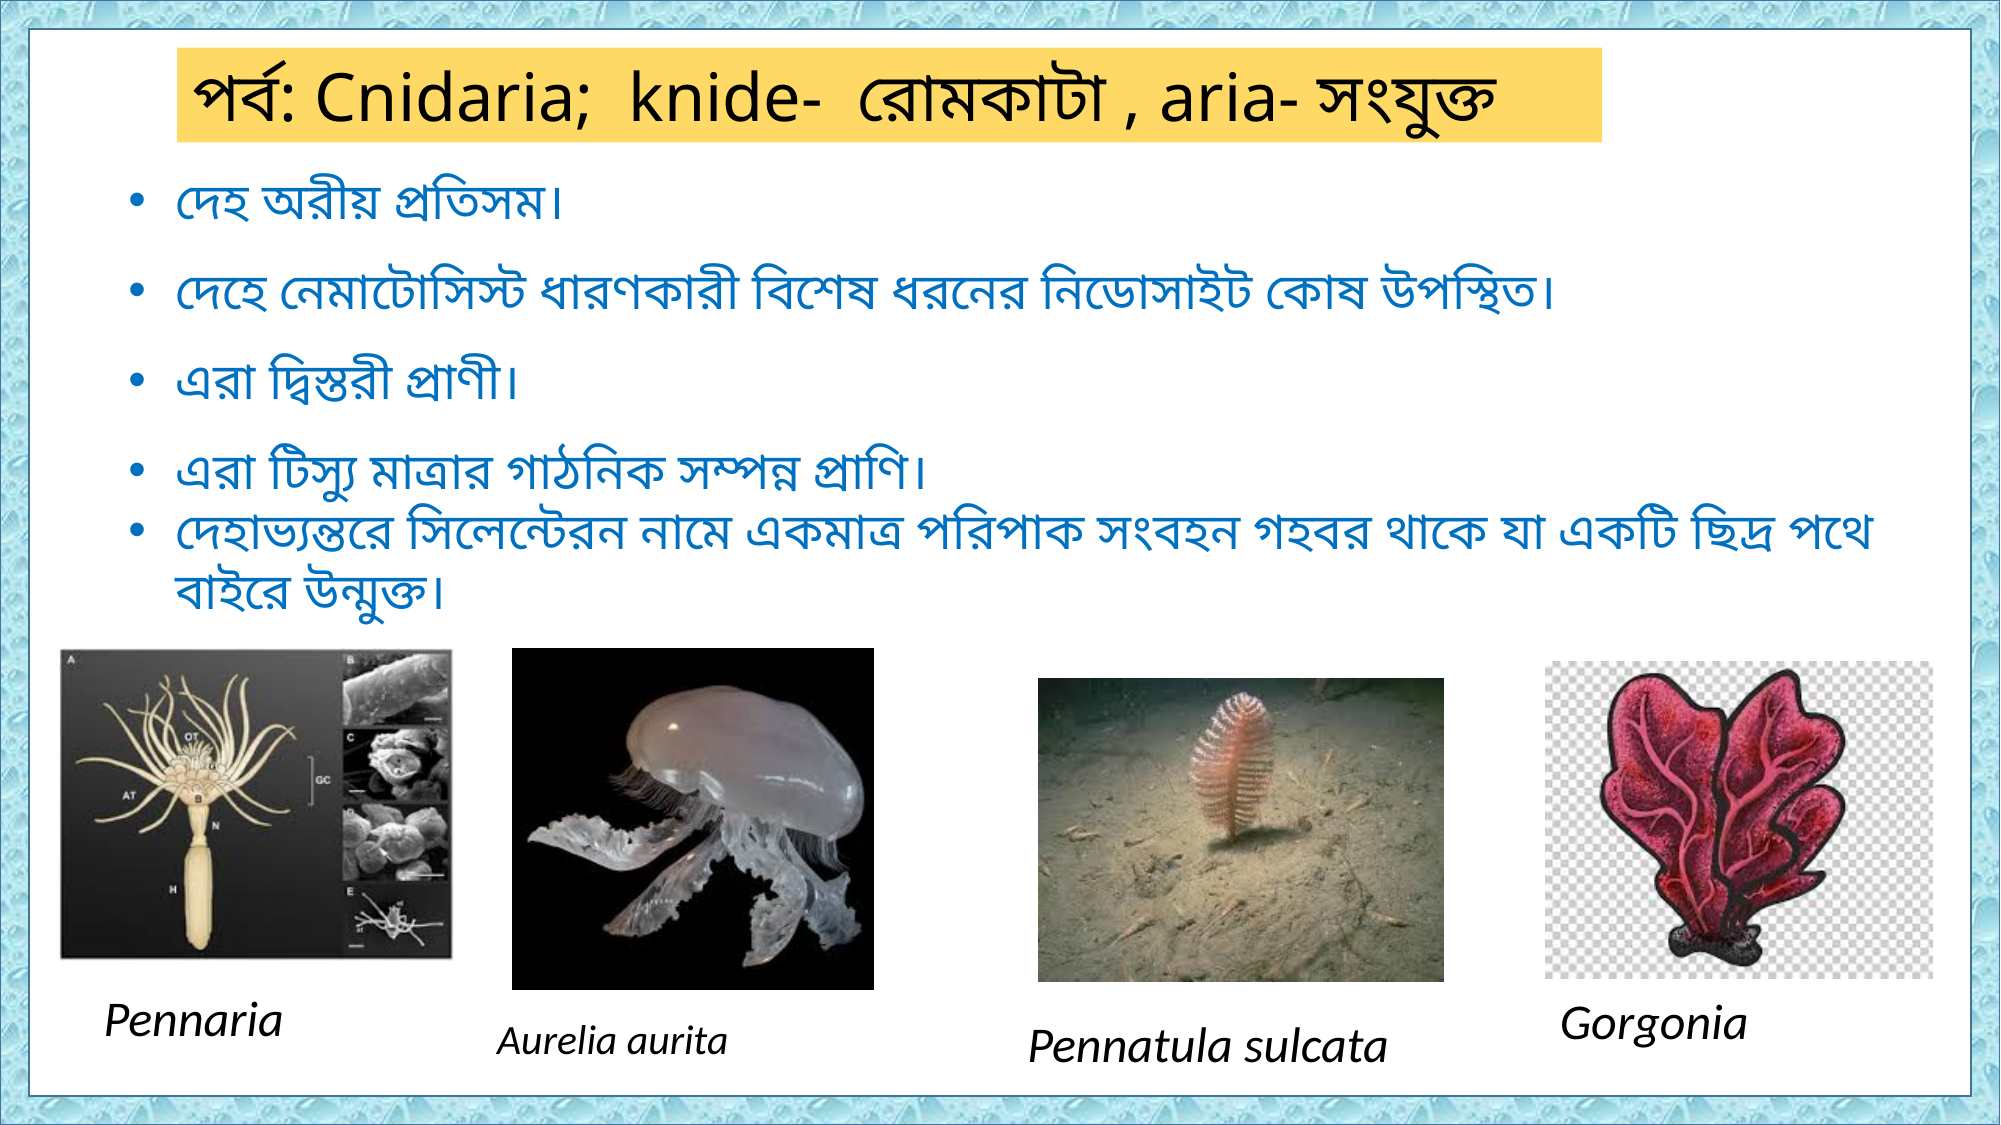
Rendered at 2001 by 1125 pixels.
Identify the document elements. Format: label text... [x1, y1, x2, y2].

text_box Aurelia aurita [482, 1005, 874, 1070]
picture [1038, 678, 1444, 982]
text_box পর্ব: Cnidaria; knide- রোমকাটা , aria- সংযুক্ত [177, 47, 1603, 132]
picture [59, 648, 454, 961]
text_box [0, 0, 2000, 1125]
picture [512, 648, 874, 990]
text_box Pennaria [88, 978, 401, 1054]
text_box Pennatula sulcata [1012, 1005, 1502, 1080]
text_box দেহ অরীয় প্রতিসম। দেহে নেমাটোসিস্ট ধারণকারী বিশেষ ধরনের নিডোসাইট কোষ উপস্থিত। এরা দ্বিস্তরী প্রাণী। এরা টিস্যু মাত্রার গাঠনিক সম্পন্ন প্রাণি। দেহাভ্যন্তরে সিলেন্টেরন নামে একমাত্র পরিপাক সংবহন গহবর থাকে যা একটি ছিদ্র পথে বাইরে উন্মুক্ত। [113, 132, 1912, 628]
picture [1544, 661, 1933, 979]
text_box Gorgonia [1545, 981, 1822, 1057]
